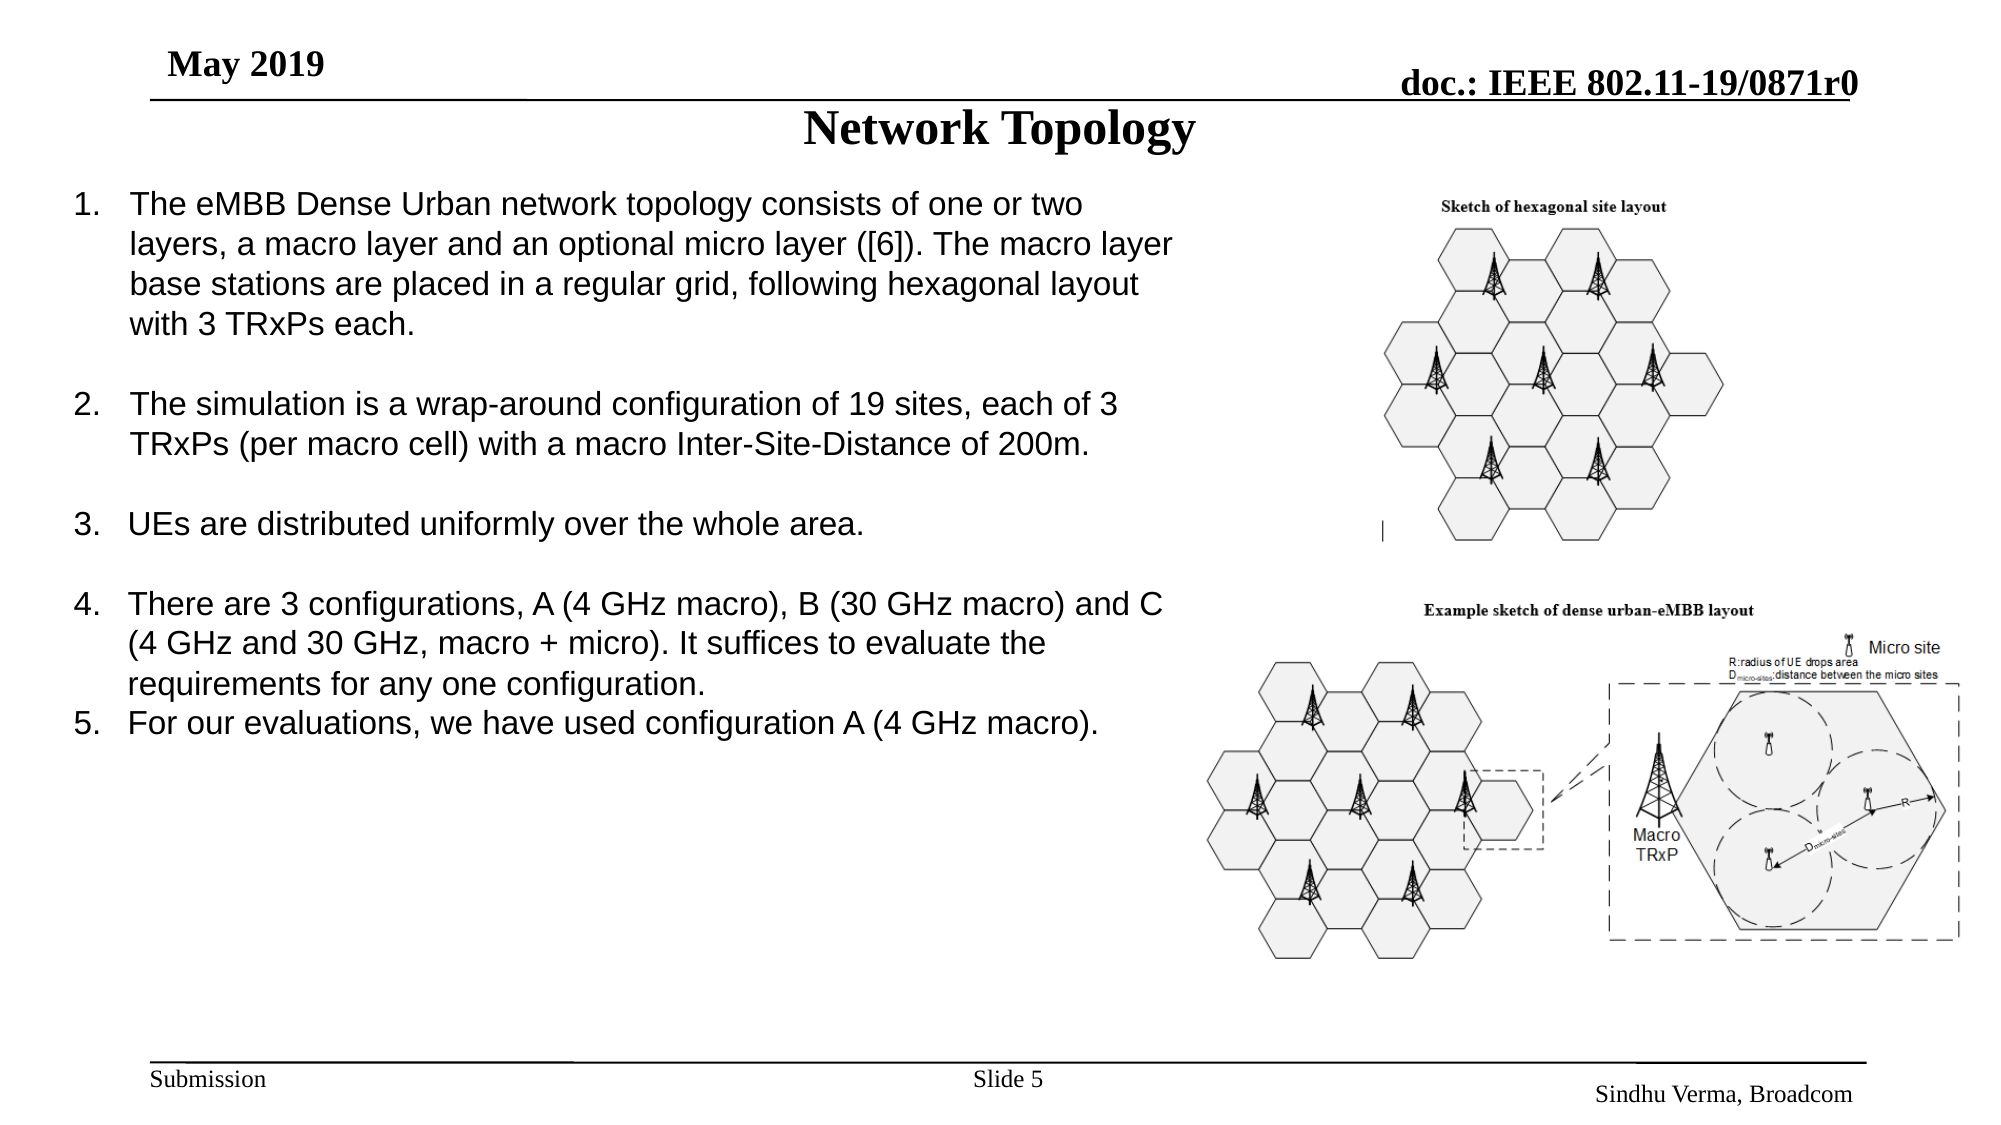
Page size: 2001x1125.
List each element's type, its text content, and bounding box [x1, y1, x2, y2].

list The eMBB Dense Urban network topology consists of one or two layers, a macro layer and an optional micro layer ([6]). The macro layer base stations are placed in a regular grid, following hexagonal layout with 3 TRxPs each. The simulation is a wrap-around configuration of 19 sites, each of 3 TRxPs (per macro cell) with a macro Inter-Site-Distance of 200m. UEs are distributed uniformly over the whole area. There are 3 configurations, A (4 GHz macro), B (30 GHz macro) and C (4 GHz and 30 GHz, macro + micro). It suffices to evaluate the requirements for any one configuration. For our evaluations, we have used configuration A (4 GHz macro). [37, 174, 1200, 1050]
picture [1312, 194, 1751, 563]
picture [1199, 599, 1988, 977]
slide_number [152, 54, 563, 100]
footer Sindhu Verma, Broadcom [1171, 1062, 1869, 1092]
slide_number Slide 5 [950, 1062, 1066, 1122]
title Network Topology [150, 75, 1850, 175]
